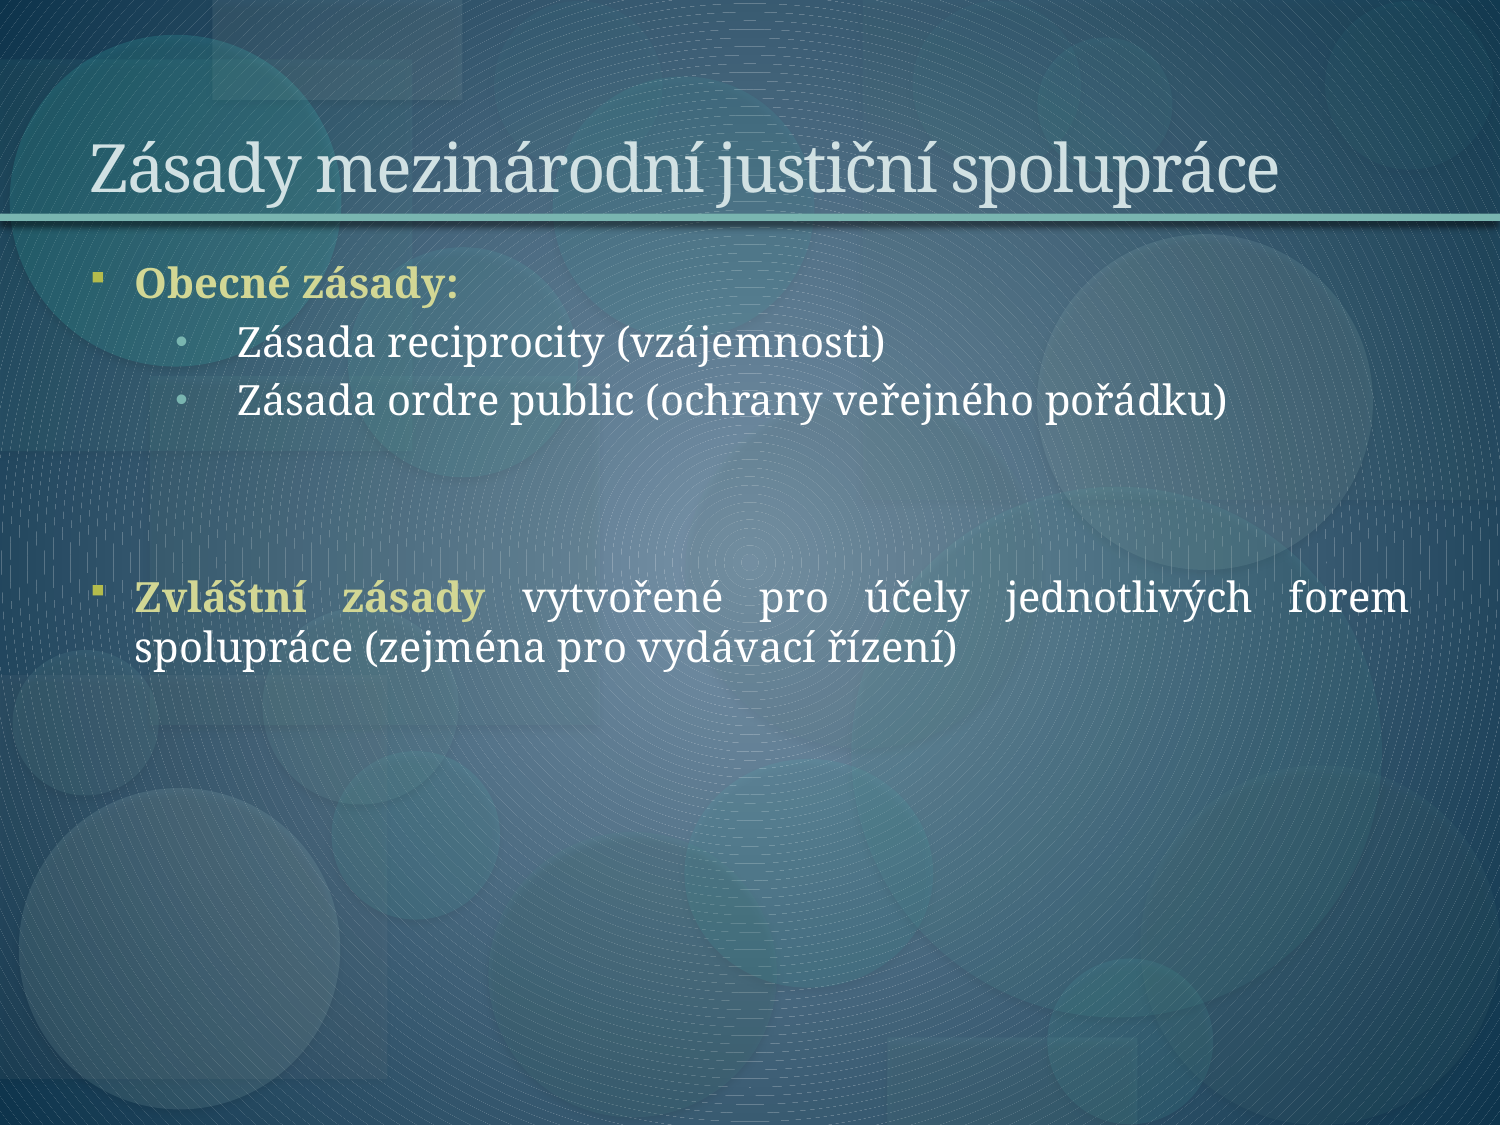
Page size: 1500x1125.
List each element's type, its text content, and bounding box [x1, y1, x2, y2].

list Obecné zásady: Zásada reciprocity (vzájemnosti) Zásada ordre public (ochrany veřejného pořádku) Zvláštní zásady vytvořené pro účely jednotlivých forem spolupráce (zejména pro vydávací řízení) [75, 249, 1425, 1000]
title Zásady mezinárodní justiční spolupráce [75, 26, 1425, 214]
